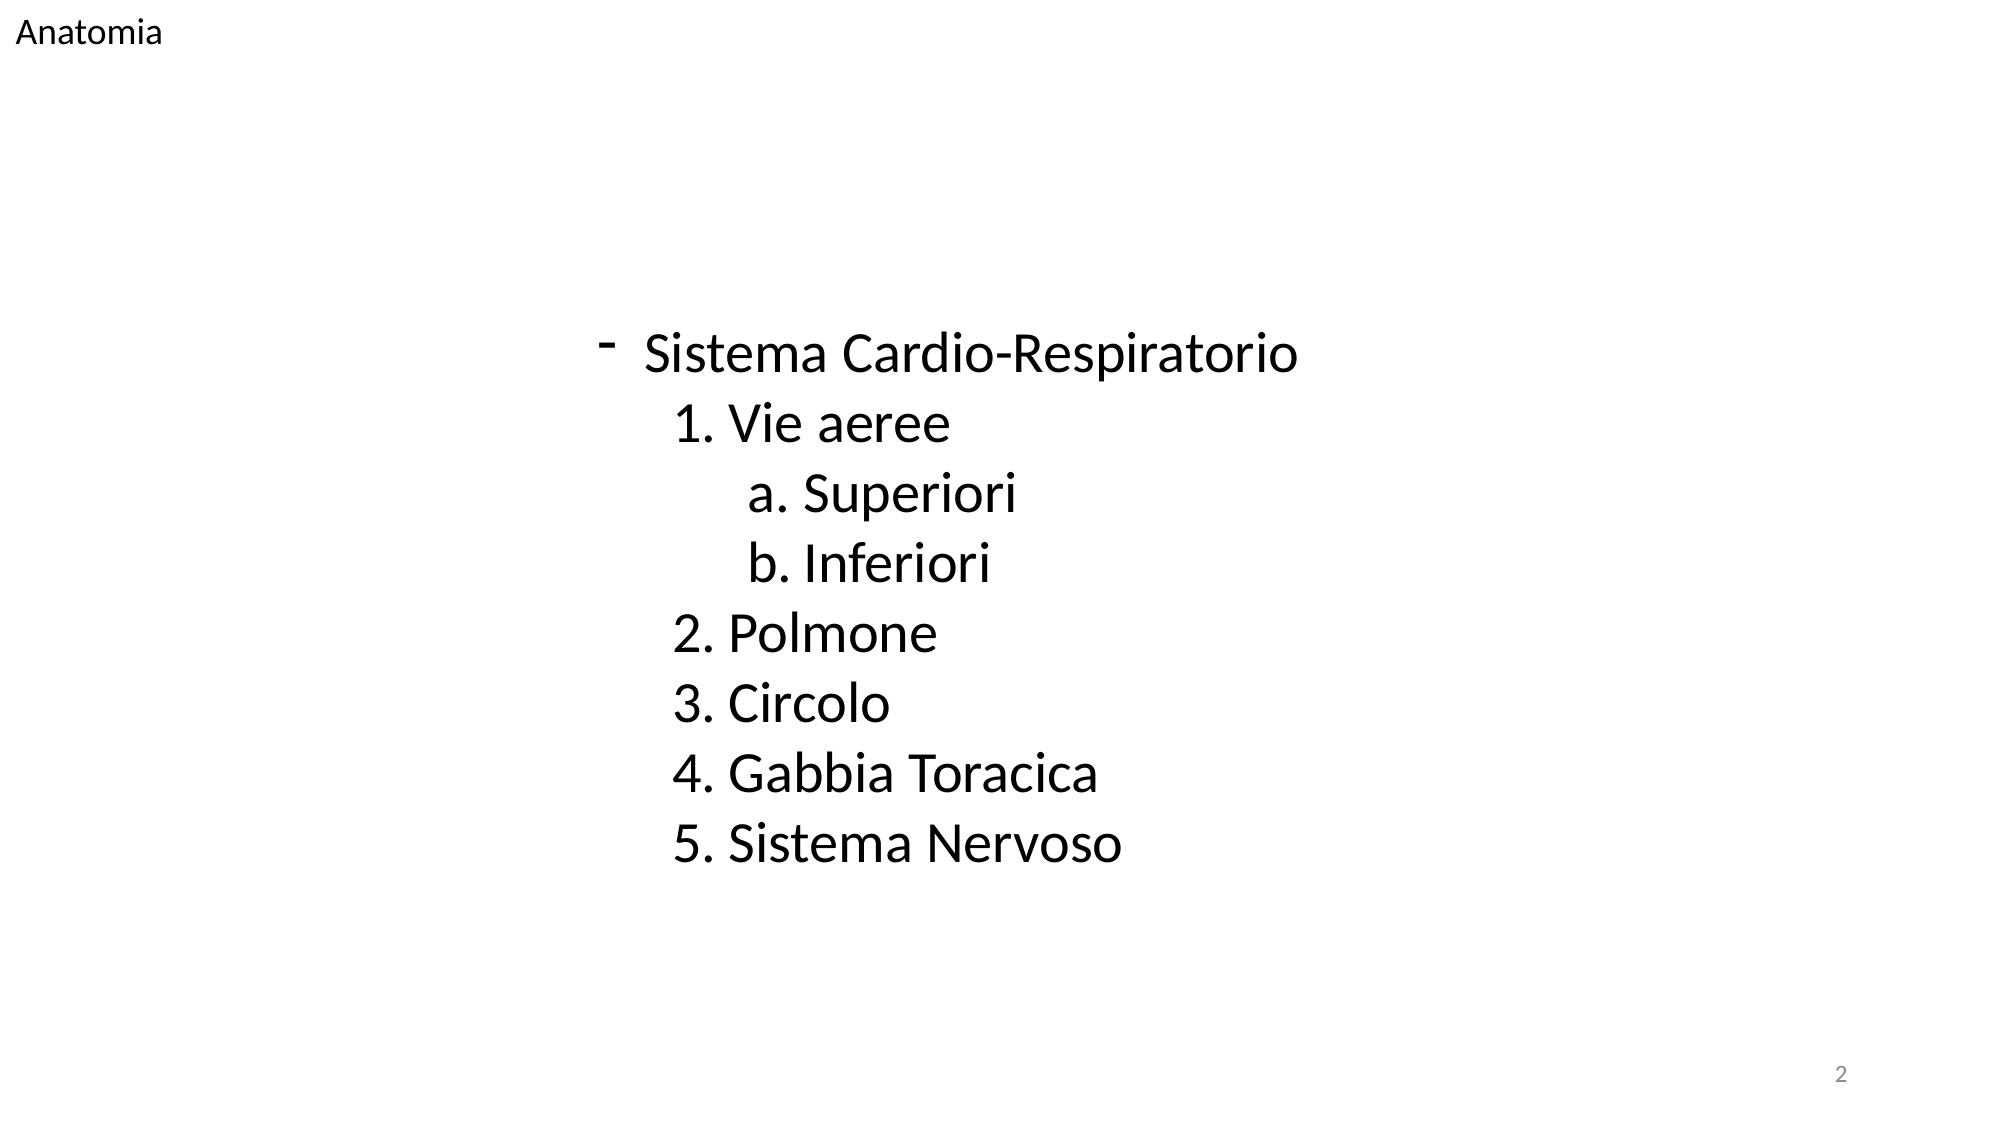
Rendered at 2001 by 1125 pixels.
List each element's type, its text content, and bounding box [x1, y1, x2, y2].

slide_number 2 [1412, 1042, 1863, 1103]
text_box Anatomia [0, 0, 179, 60]
text_box Sistema Cardio-Respiratorio Vie aeree Superiori Inferiori Polmone Circolo Gabbia Toracica Sistema Nervoso [582, 306, 1504, 881]
